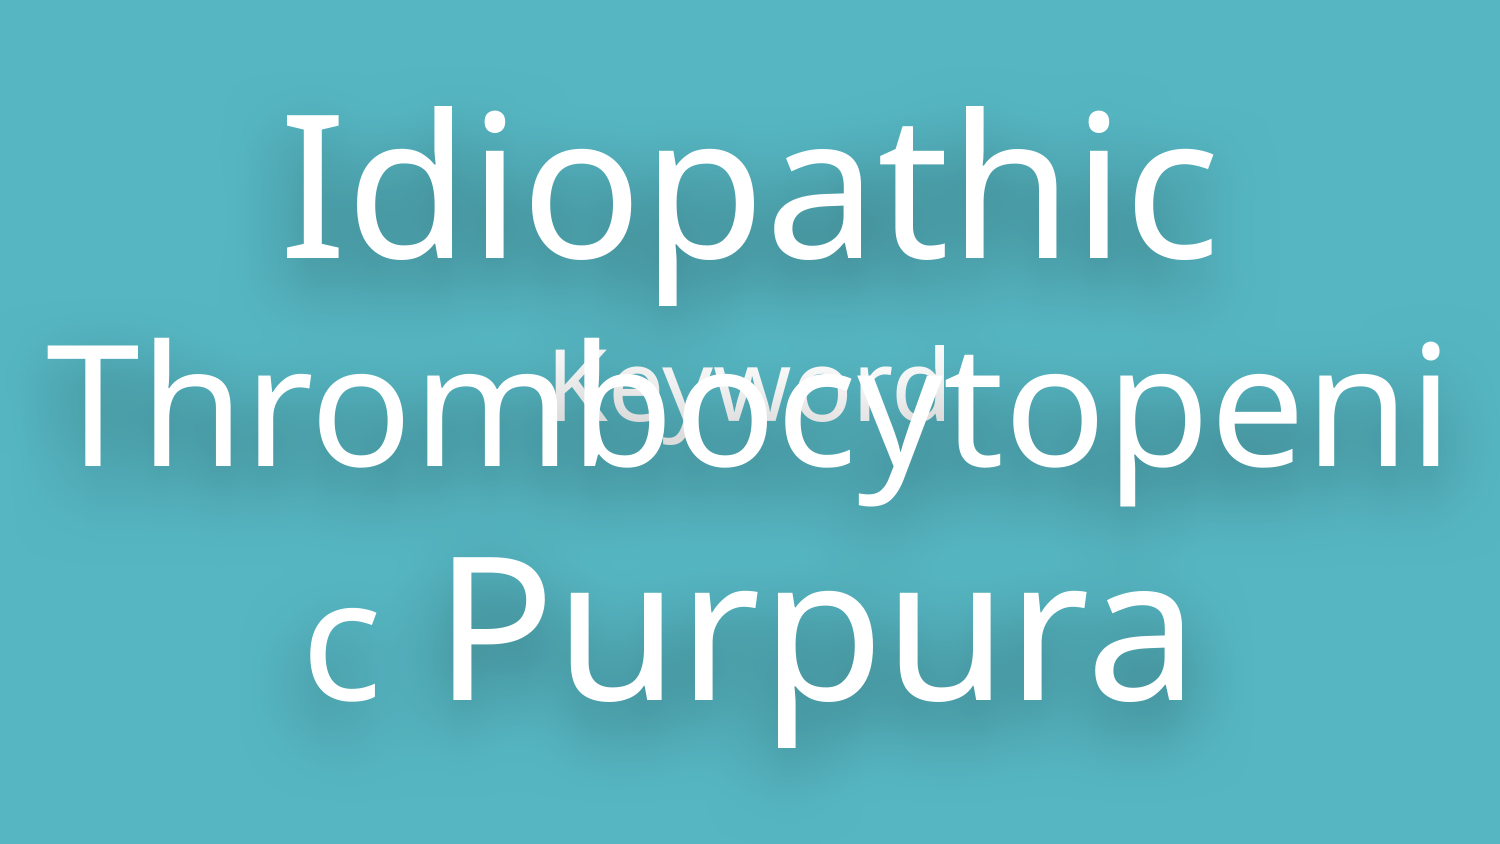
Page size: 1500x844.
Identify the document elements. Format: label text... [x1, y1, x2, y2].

text_box Idiopathic Thrombocytopenic Purpura [23, 43, 1477, 756]
